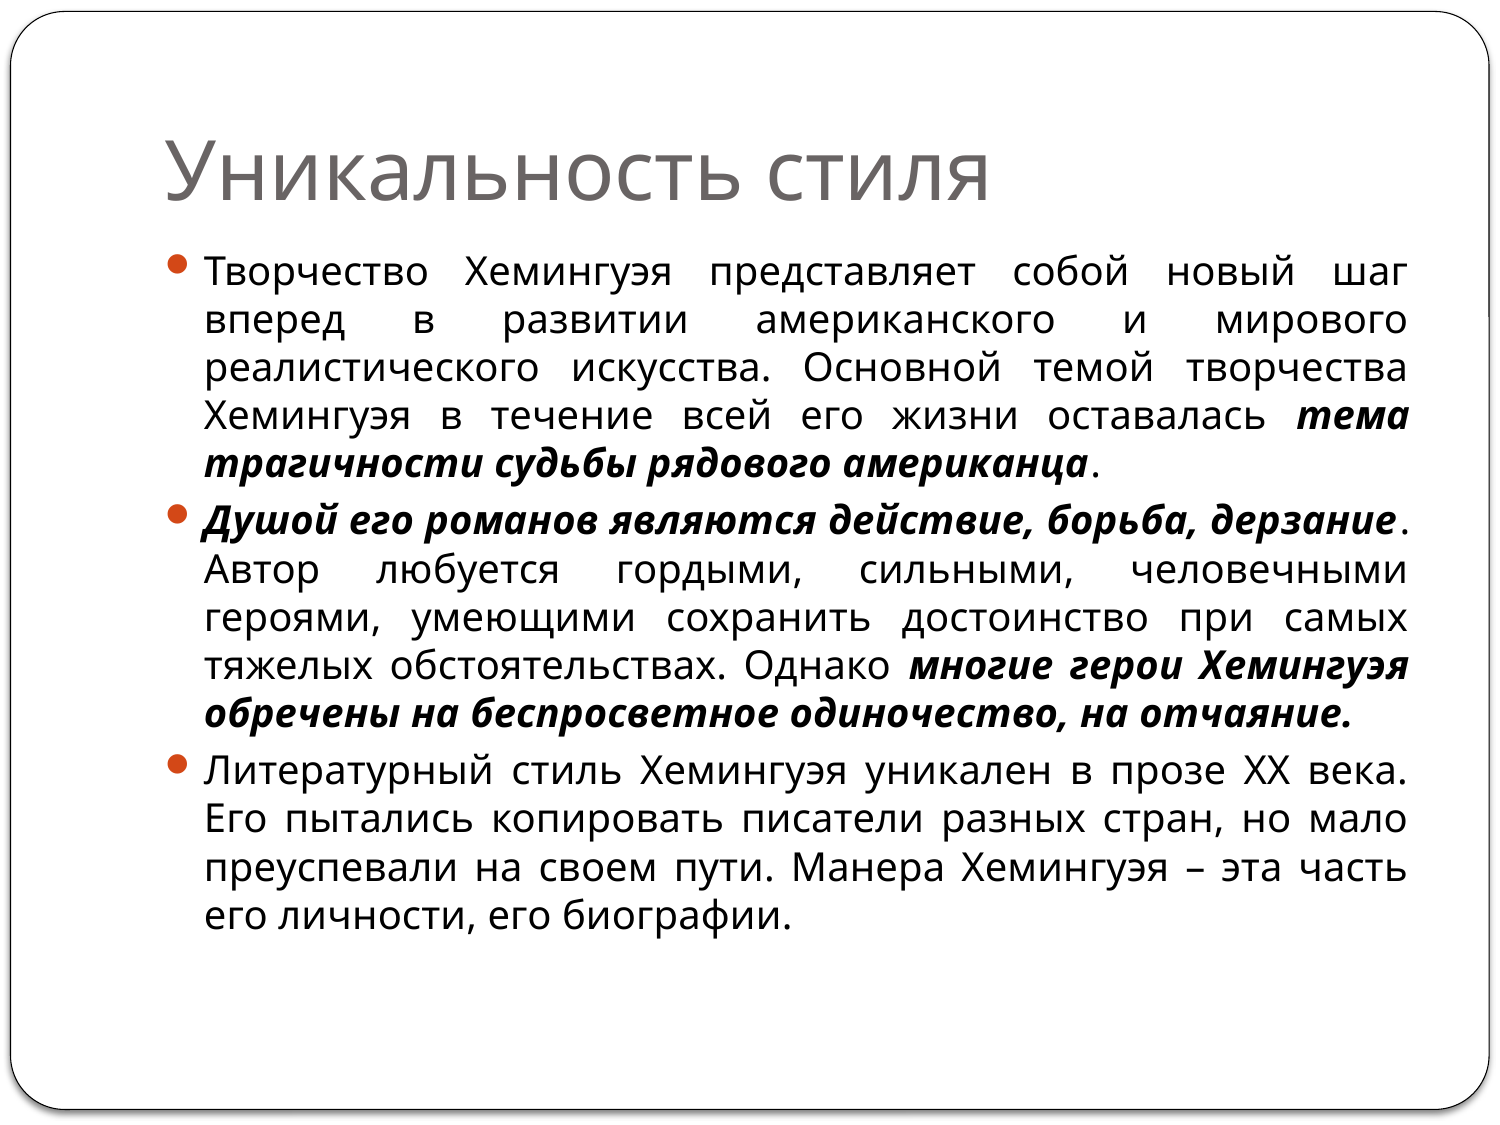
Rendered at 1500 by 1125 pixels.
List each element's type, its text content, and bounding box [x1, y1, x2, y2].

list Творчество Хемингуэя представляет собой новый шаг вперед в развитии американского и мирового реалистического искусства. Основной темой творчества Хемингуэя в течение всей его жизни оставалась тема трагичности судьбы рядового американца. Душой его романов являются действие, борьба, дерзание. Автор любуется гордыми, сильными, человечными героями, умеющими сохранить достоинство при самых тяжелых обстоятельствах. Однако многие герои Хемингуэя обречены на беспросветное одиночество, на отчаяние. Литературный стиль Хемингуэя уникален в прозе ХХ века. Его пытались копировать писатели разных стран, но мало преуспевали на своем пути. Манера Хемингуэя – эта часть его личности, его биографии. [150, 237, 1425, 988]
title Уникальность стиля [150, 45, 1425, 233]
